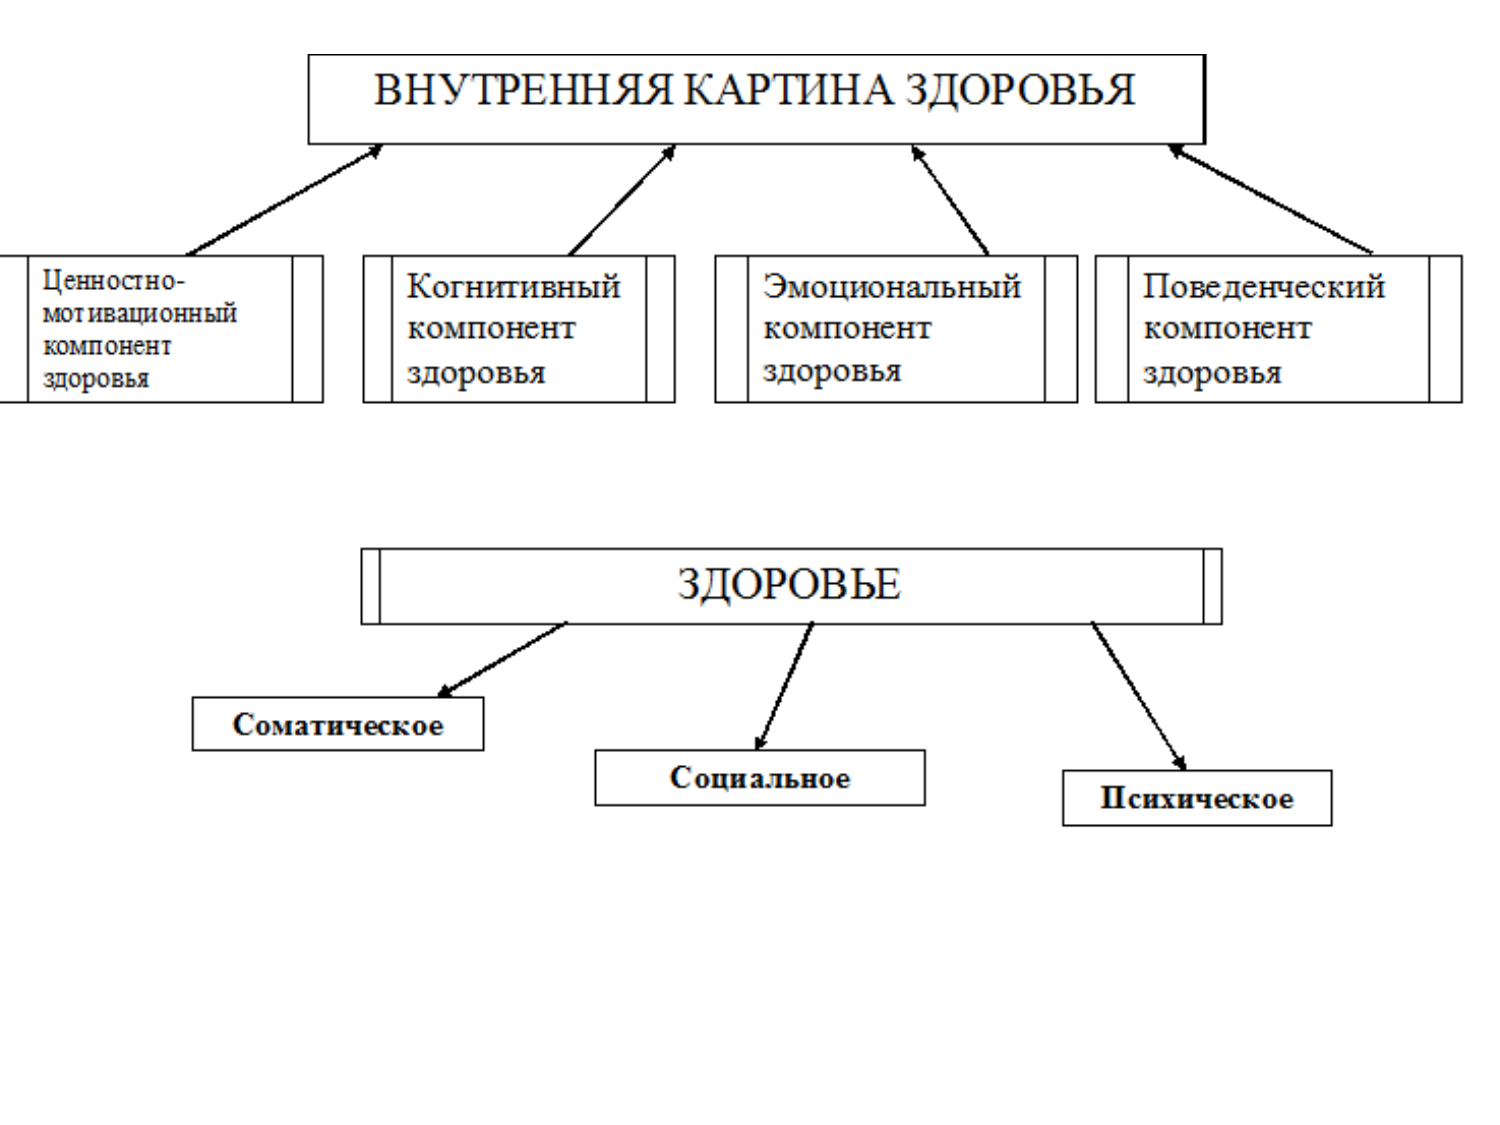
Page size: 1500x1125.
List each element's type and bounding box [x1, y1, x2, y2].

picture [0, 54, 1500, 880]
